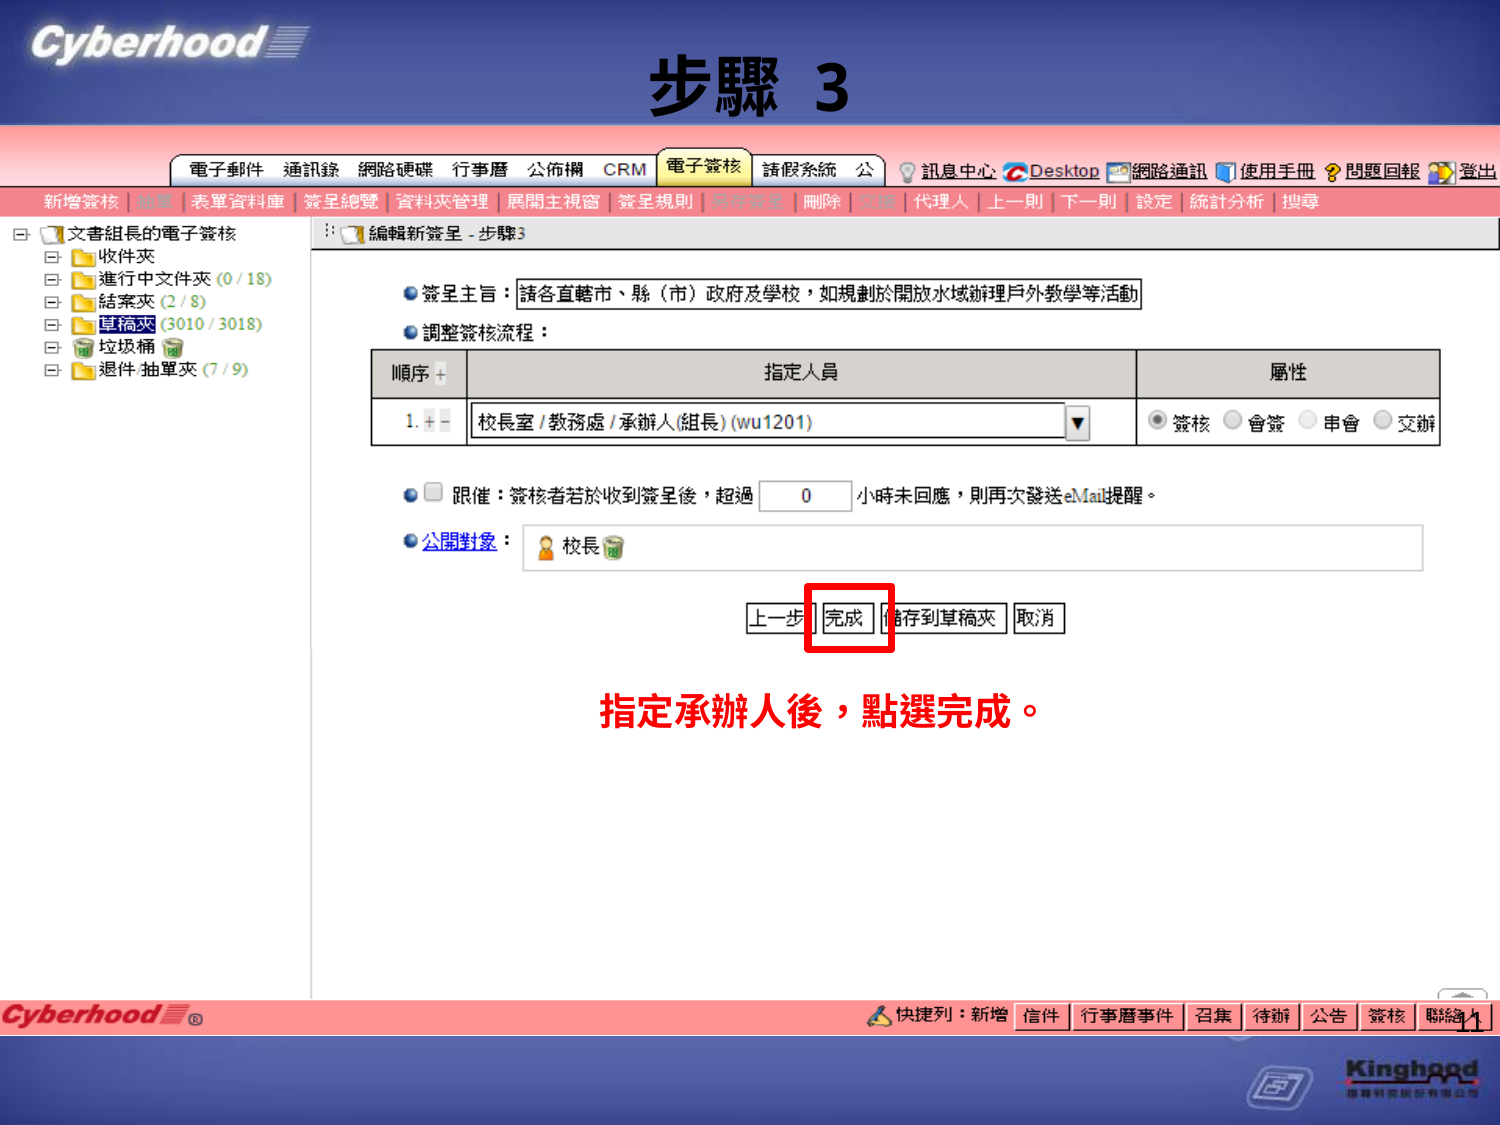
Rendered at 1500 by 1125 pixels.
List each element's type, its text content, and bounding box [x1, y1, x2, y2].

slide_number 11 [1149, 1041, 1500, 1074]
title 步驟 3 [75, 45, 1425, 123]
picture [0, 0, 1500, 1125]
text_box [310, 249, 1500, 742]
